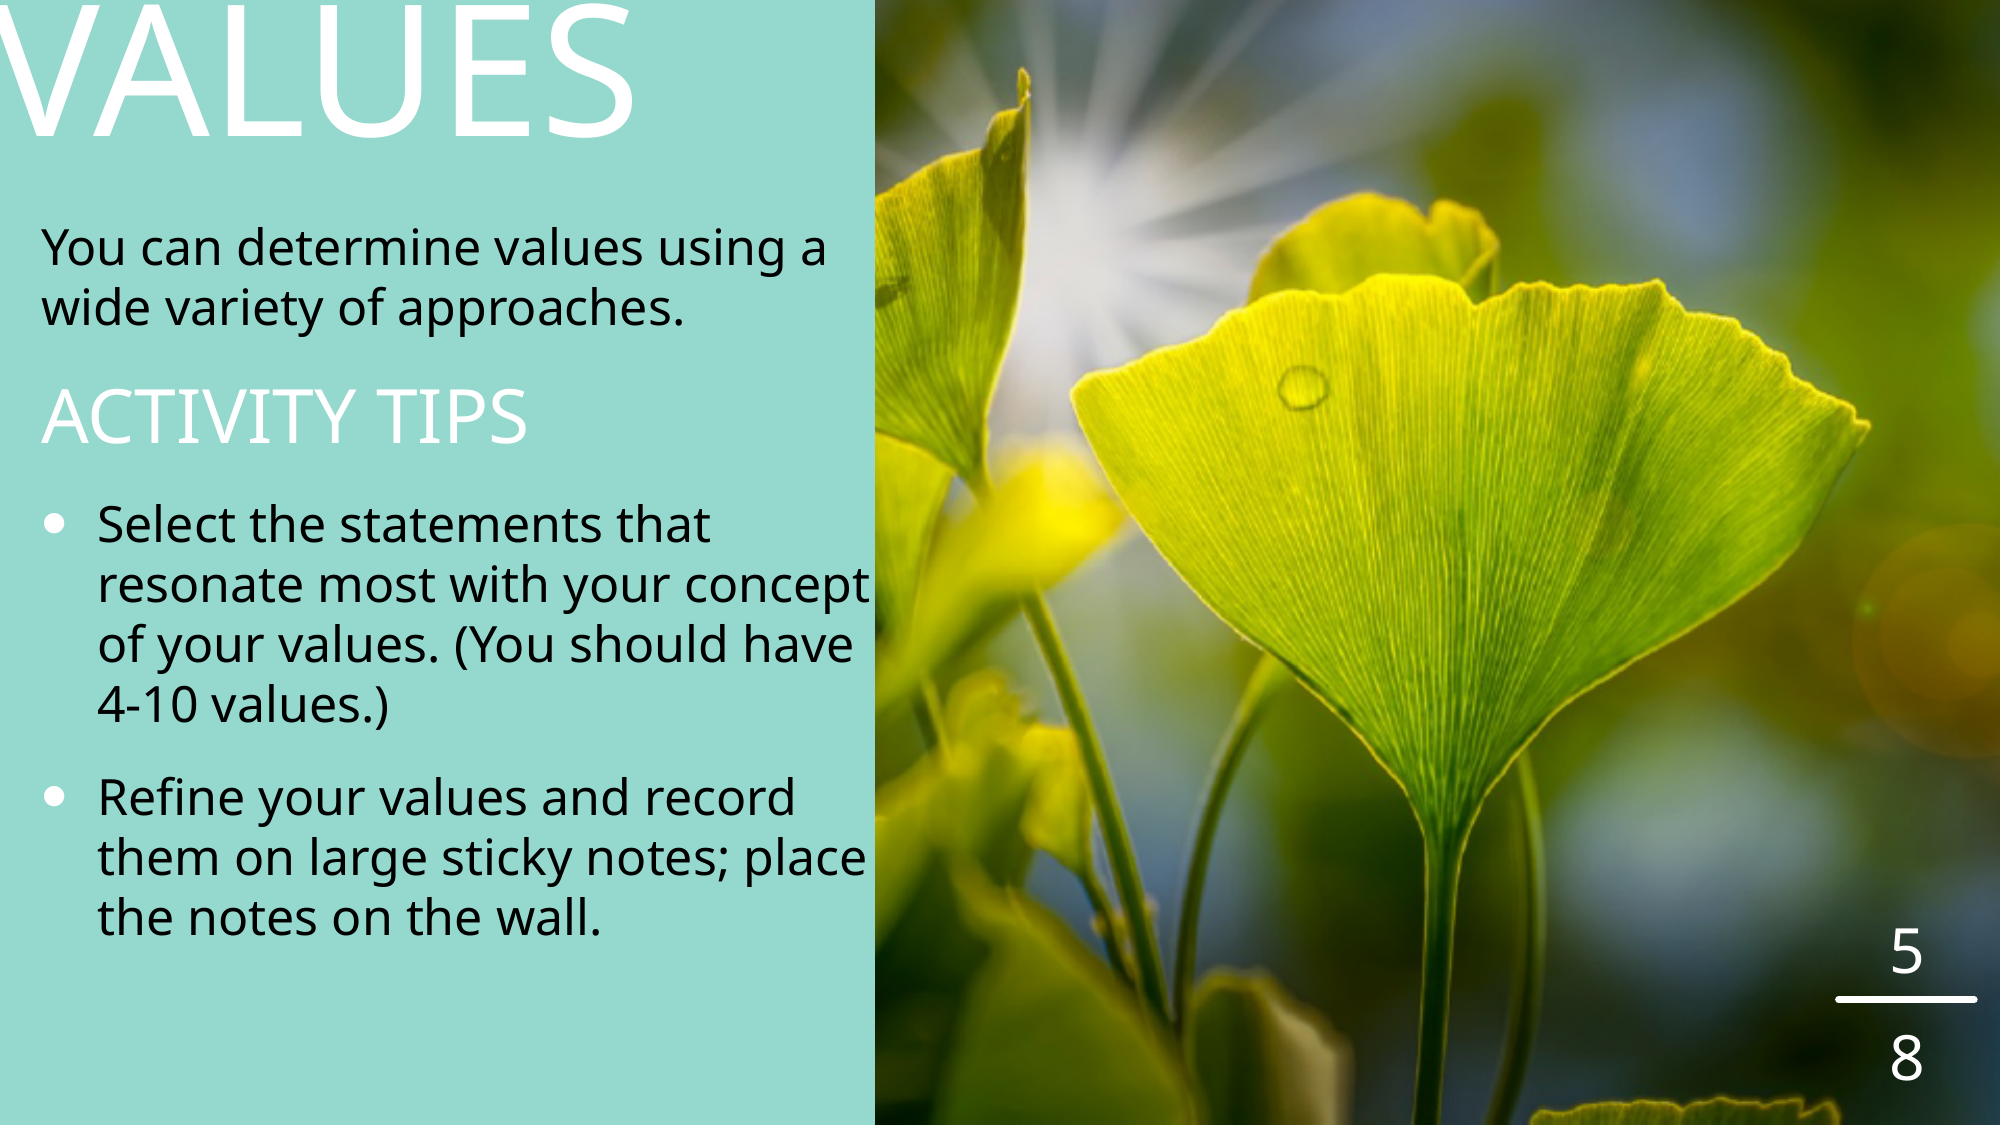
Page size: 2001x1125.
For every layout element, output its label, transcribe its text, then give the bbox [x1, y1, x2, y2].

text_box VALUES [0, 0, 874, 181]
picture [874, 0, 2000, 1125]
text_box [1838, 903, 1975, 1102]
text_box You can determine values using a wide variety of approaches. ACTIVITY TIPS Select the statements that resonate most with your concept of your values. (You should have 4-10 values.) Refine your values and record them on large sticky notes; place the notes on the wall. [26, 208, 874, 953]
